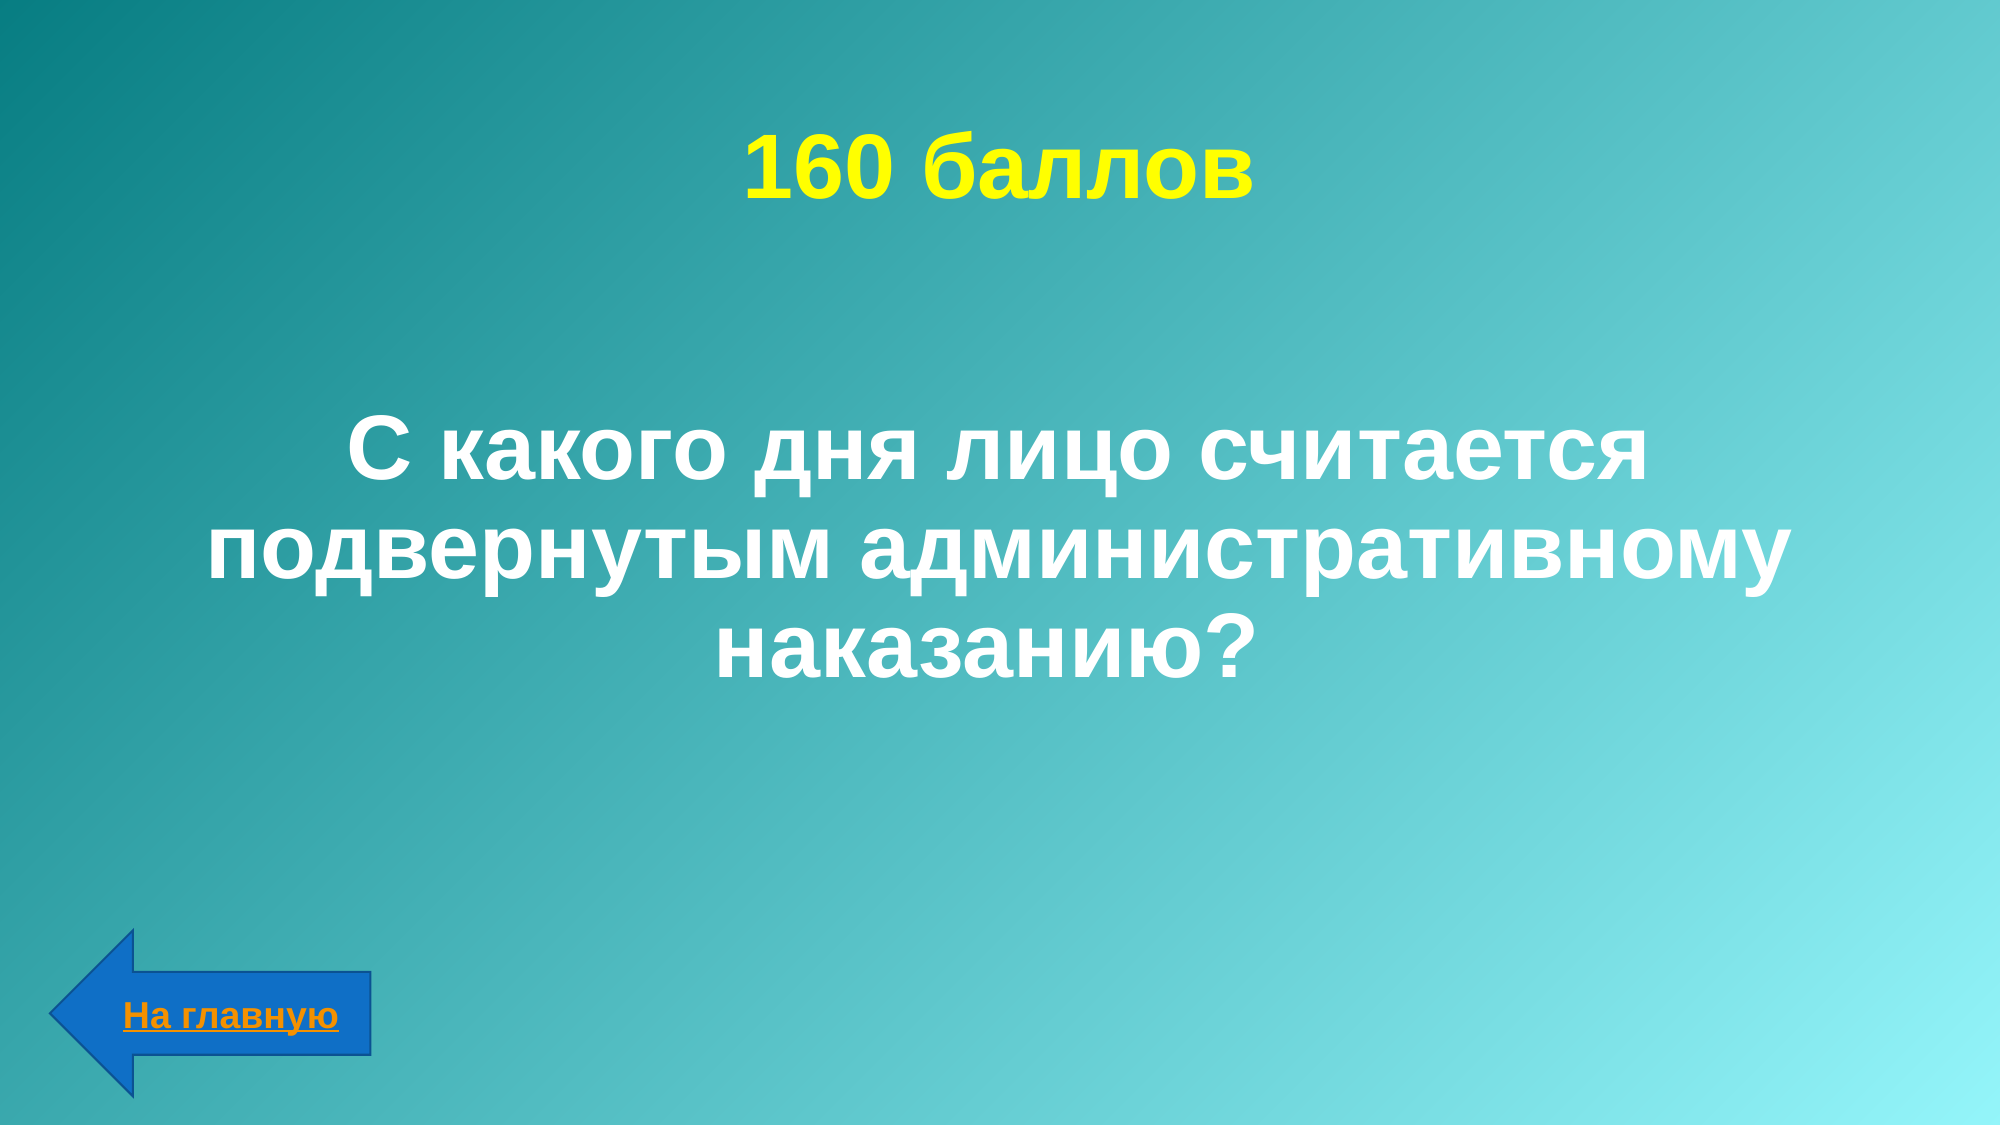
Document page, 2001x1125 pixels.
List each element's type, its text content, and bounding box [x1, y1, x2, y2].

list С какого дня лицо считается подвернутым административному наказанию? [137, 393, 1863, 1014]
title 160 баллов [137, 59, 1863, 278]
text_box На главную [48, 927, 372, 1099]
